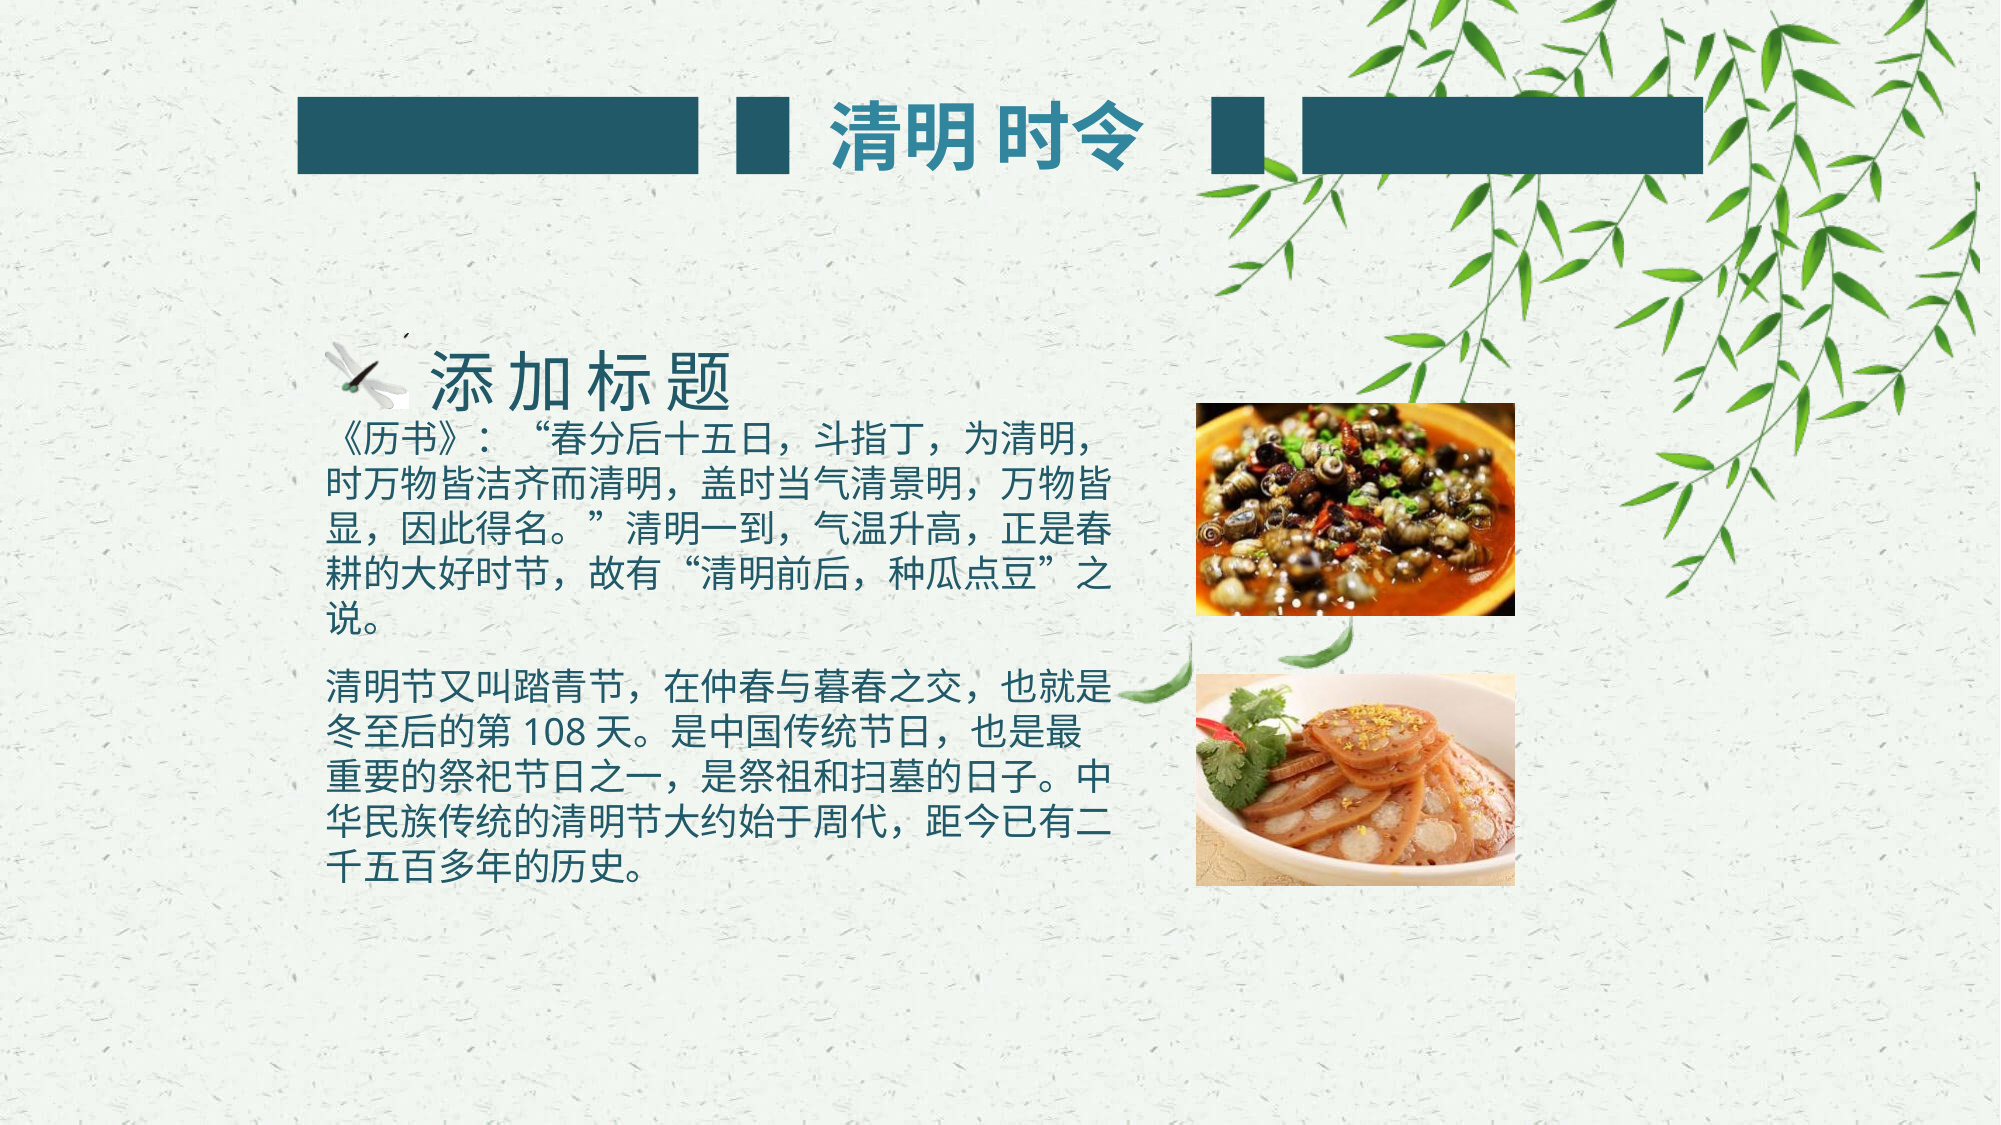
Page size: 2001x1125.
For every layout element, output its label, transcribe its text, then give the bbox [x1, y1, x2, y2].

text_box 清明节又叫踏青节，在仲春与暮春之交，也就是冬至后的第108天。是中国传统节日，也是最重要的祭祀节日之一，是祭祖和扫墓的日子。中华民族传统的清明节大约始于周代，距今已有二千五百多年的历史。 [325, 652, 573, 899]
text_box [325, 332, 1147, 630]
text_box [297, 96, 1704, 175]
picture [0, 0, 2001, 1125]
